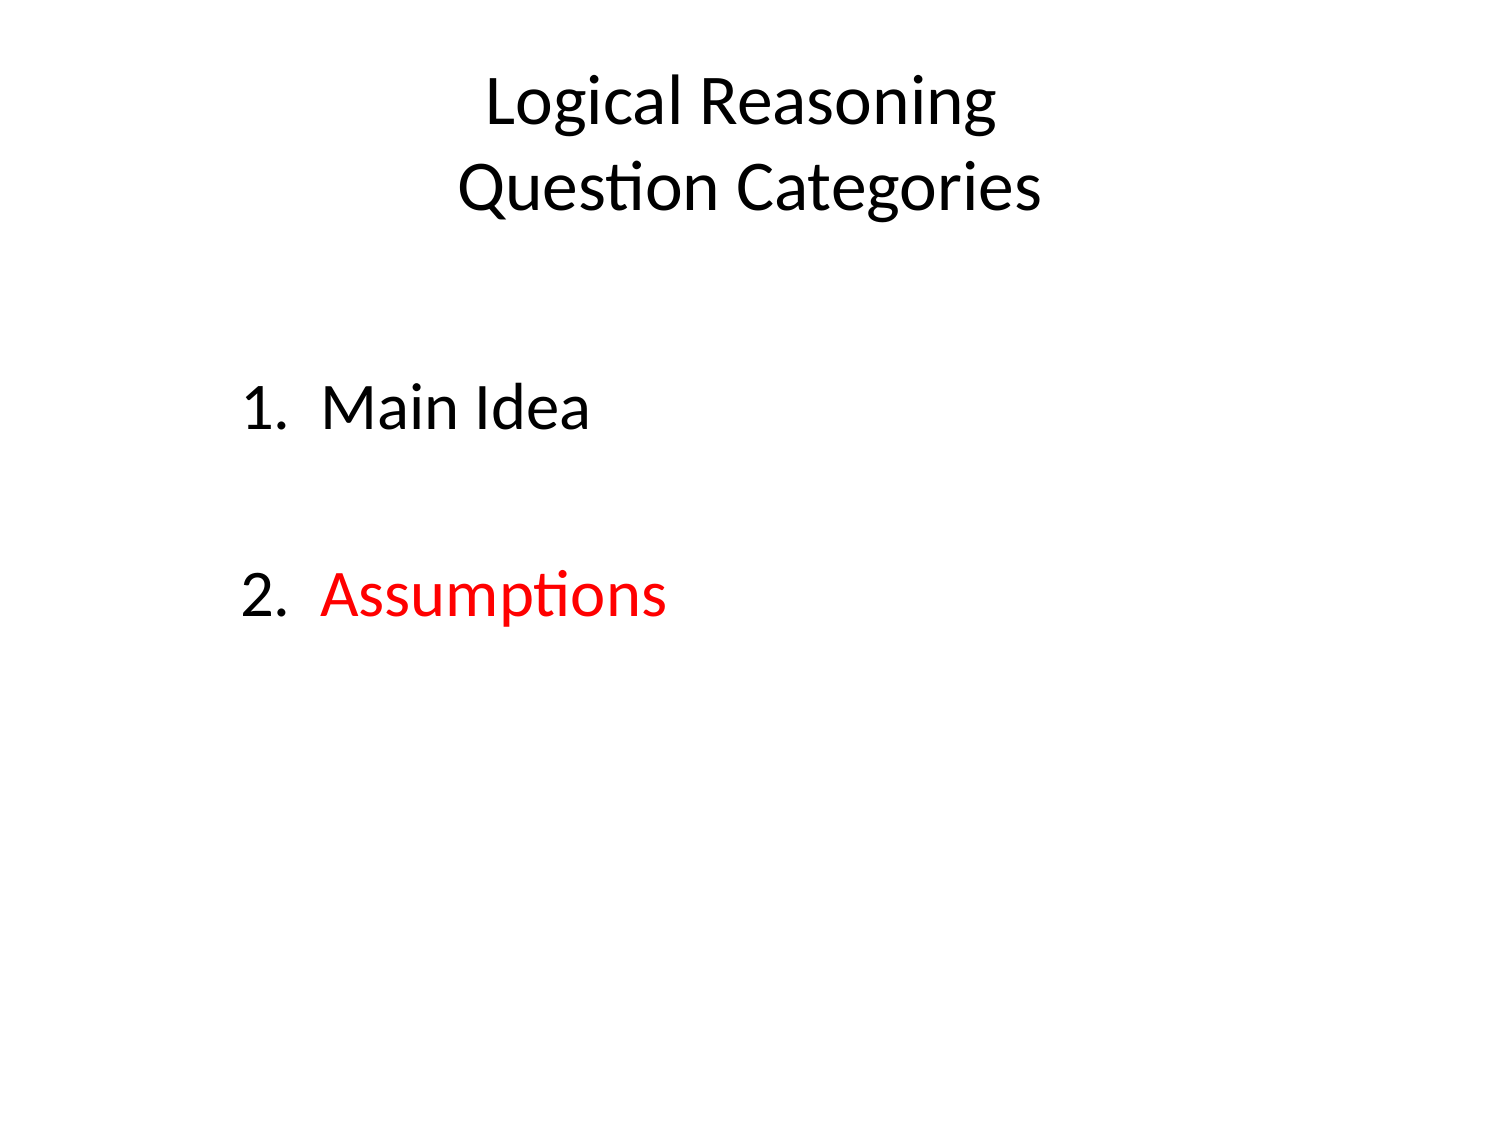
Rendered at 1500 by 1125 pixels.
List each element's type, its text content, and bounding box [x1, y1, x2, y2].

list 1. Main Idea 2. Assumptions [75, 262, 1425, 1005]
title Logical Reasoning Question Categories [75, 45, 1425, 233]
